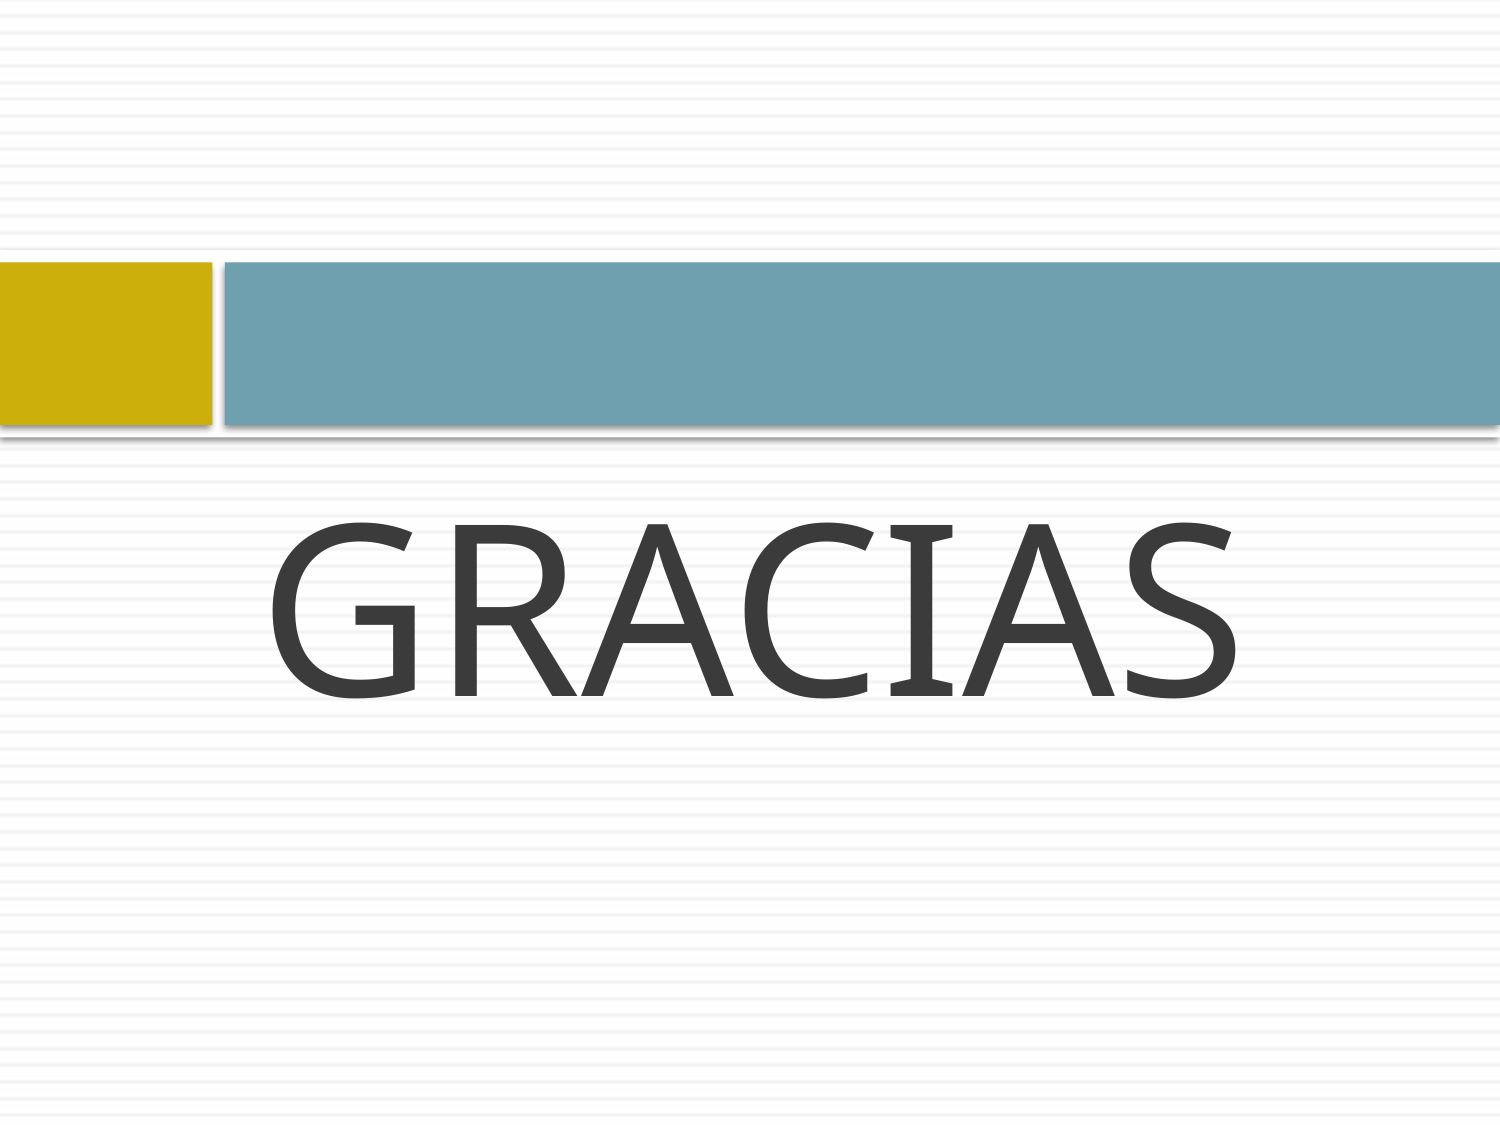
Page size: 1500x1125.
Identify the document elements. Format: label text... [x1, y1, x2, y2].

list GRACIAS [112, 450, 1394, 725]
